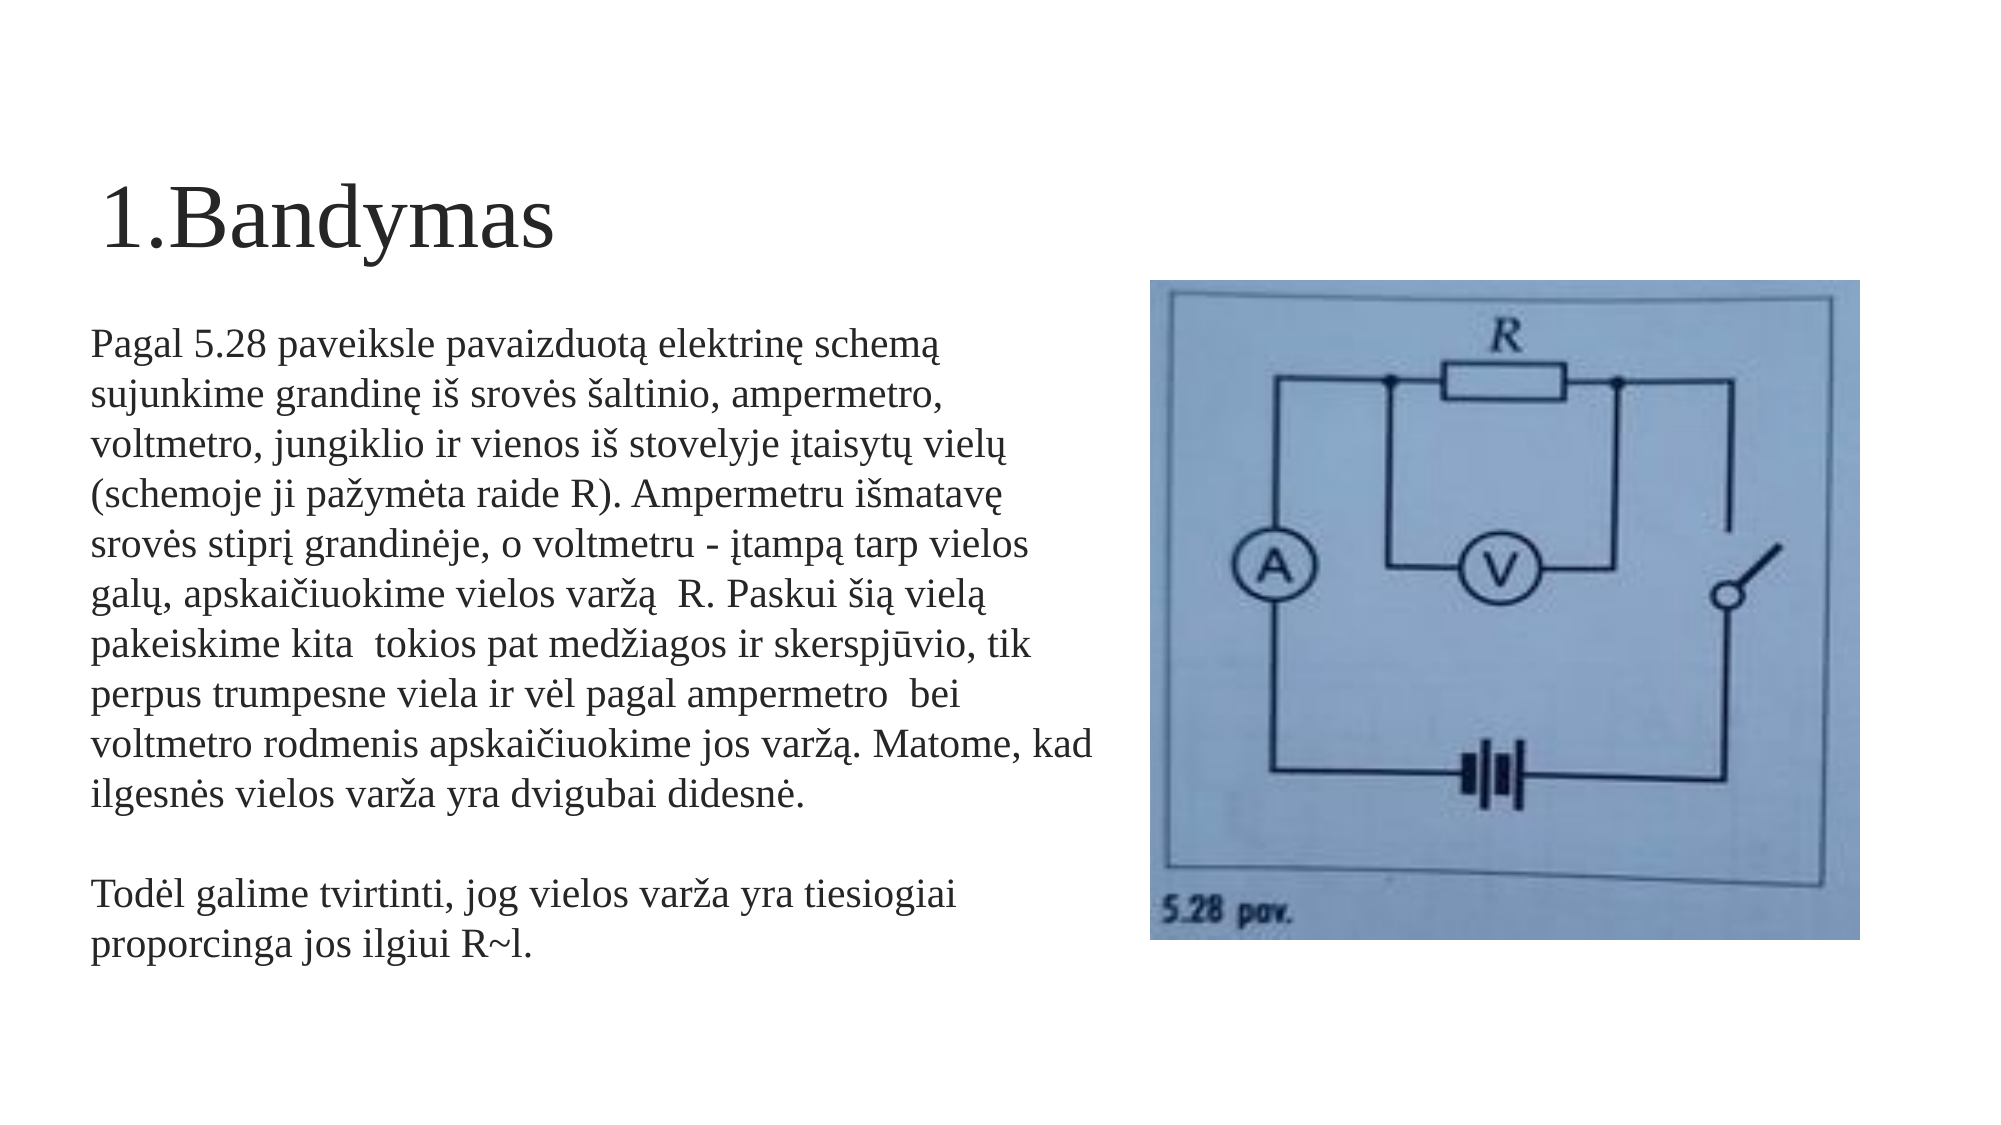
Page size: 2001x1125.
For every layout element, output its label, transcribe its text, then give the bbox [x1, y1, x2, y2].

text_box Pagal 5.28 paveiksle pavaizduotą elektrinę schemą sujunkime grandinę iš srovės šaltinio, ampermetro, voltmetro, jungiklio ir vienos iš stovelyje įtaisytų vielų (schemoje ji pažymėta raide R). Ampermetru išmatavę srovės stiprį grandinėje, o voltmetru - įtampą tarp vielos galų, apskaičiuokime vielos varžą R. Paskui šią vielą pakeiskime kita tokios pat medžiagos ir skerspjūvio, tik perpus trumpesne viela ir vėl pagal ampermetro bei voltmetro rodmenis apskaičiuokime jos varžą. Matome, kad ilgesnės vielos varža yra dvigubai didesnė. Todėl galime tvirtinti, jog vielos varža yra tiesiogiai proporcinga jos ilgiui R~l. [75, 308, 1122, 974]
picture [1150, 280, 1860, 940]
title 1.Bandymas [84, 160, 909, 308]
